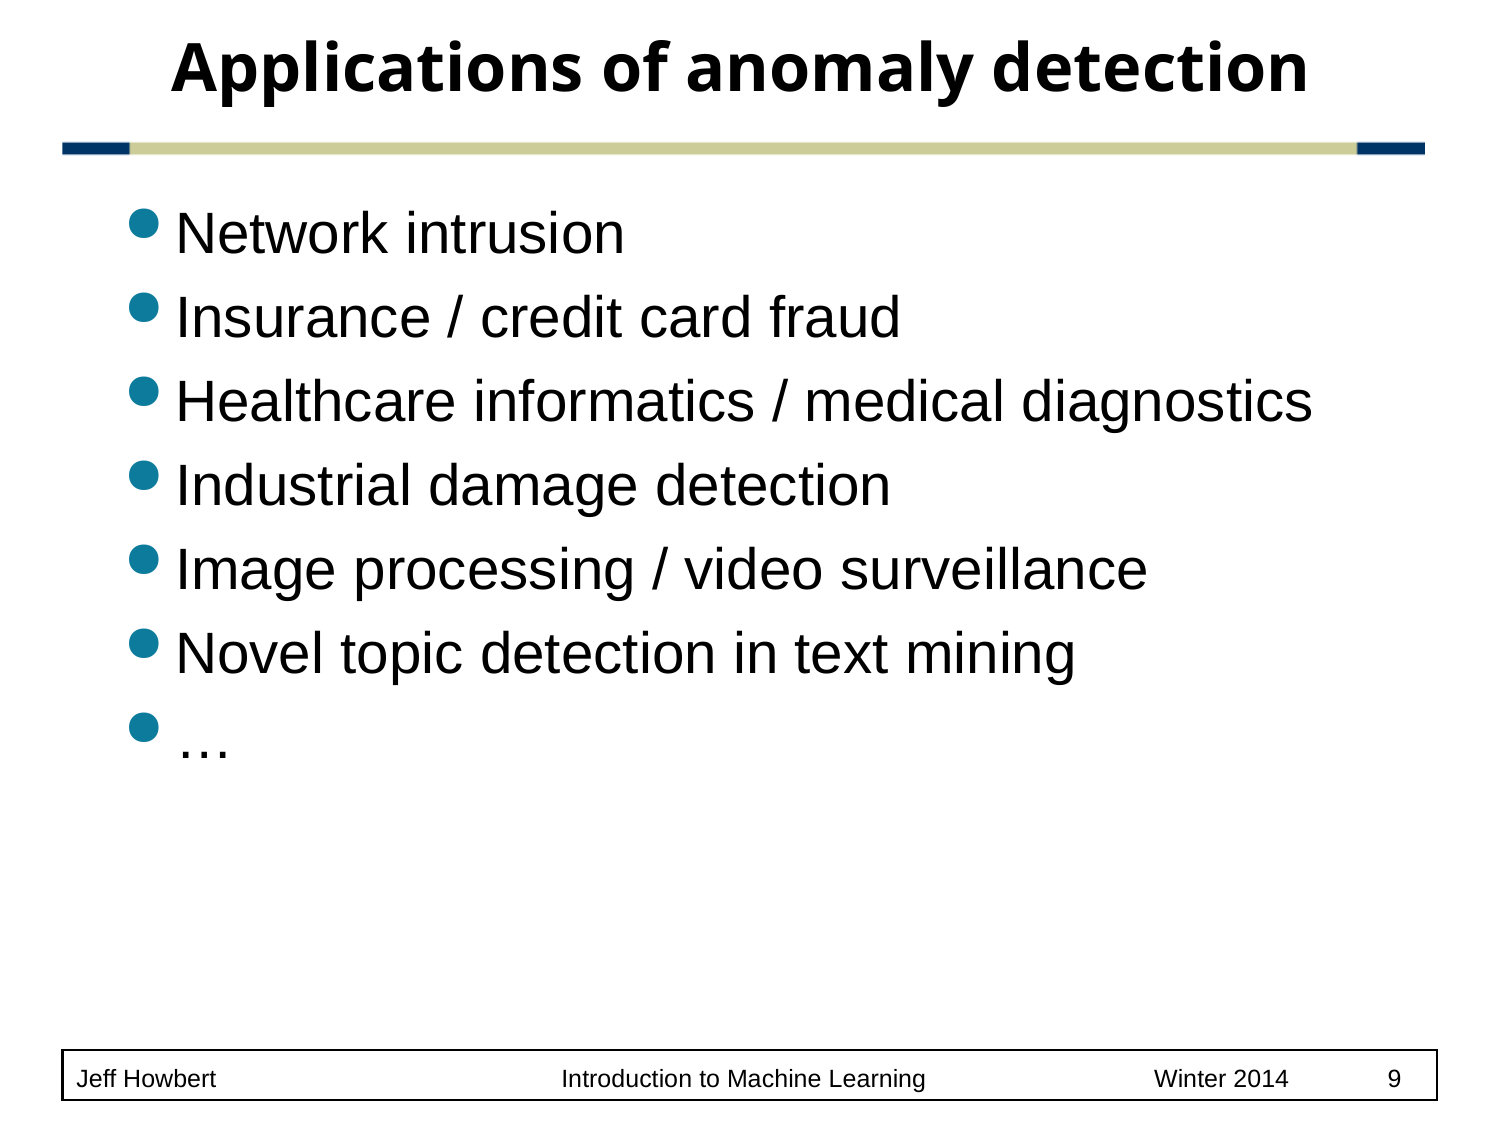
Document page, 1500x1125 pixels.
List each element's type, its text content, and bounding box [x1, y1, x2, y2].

list Network intrusion Insurance / credit card fraud Healthcare informatics / medical diagnostics Industrial damage detection Image processing / video surveillance Novel topic detection in text mining … [111, 186, 1428, 1038]
title Applications of anomaly detection [61, 24, 1422, 113]
